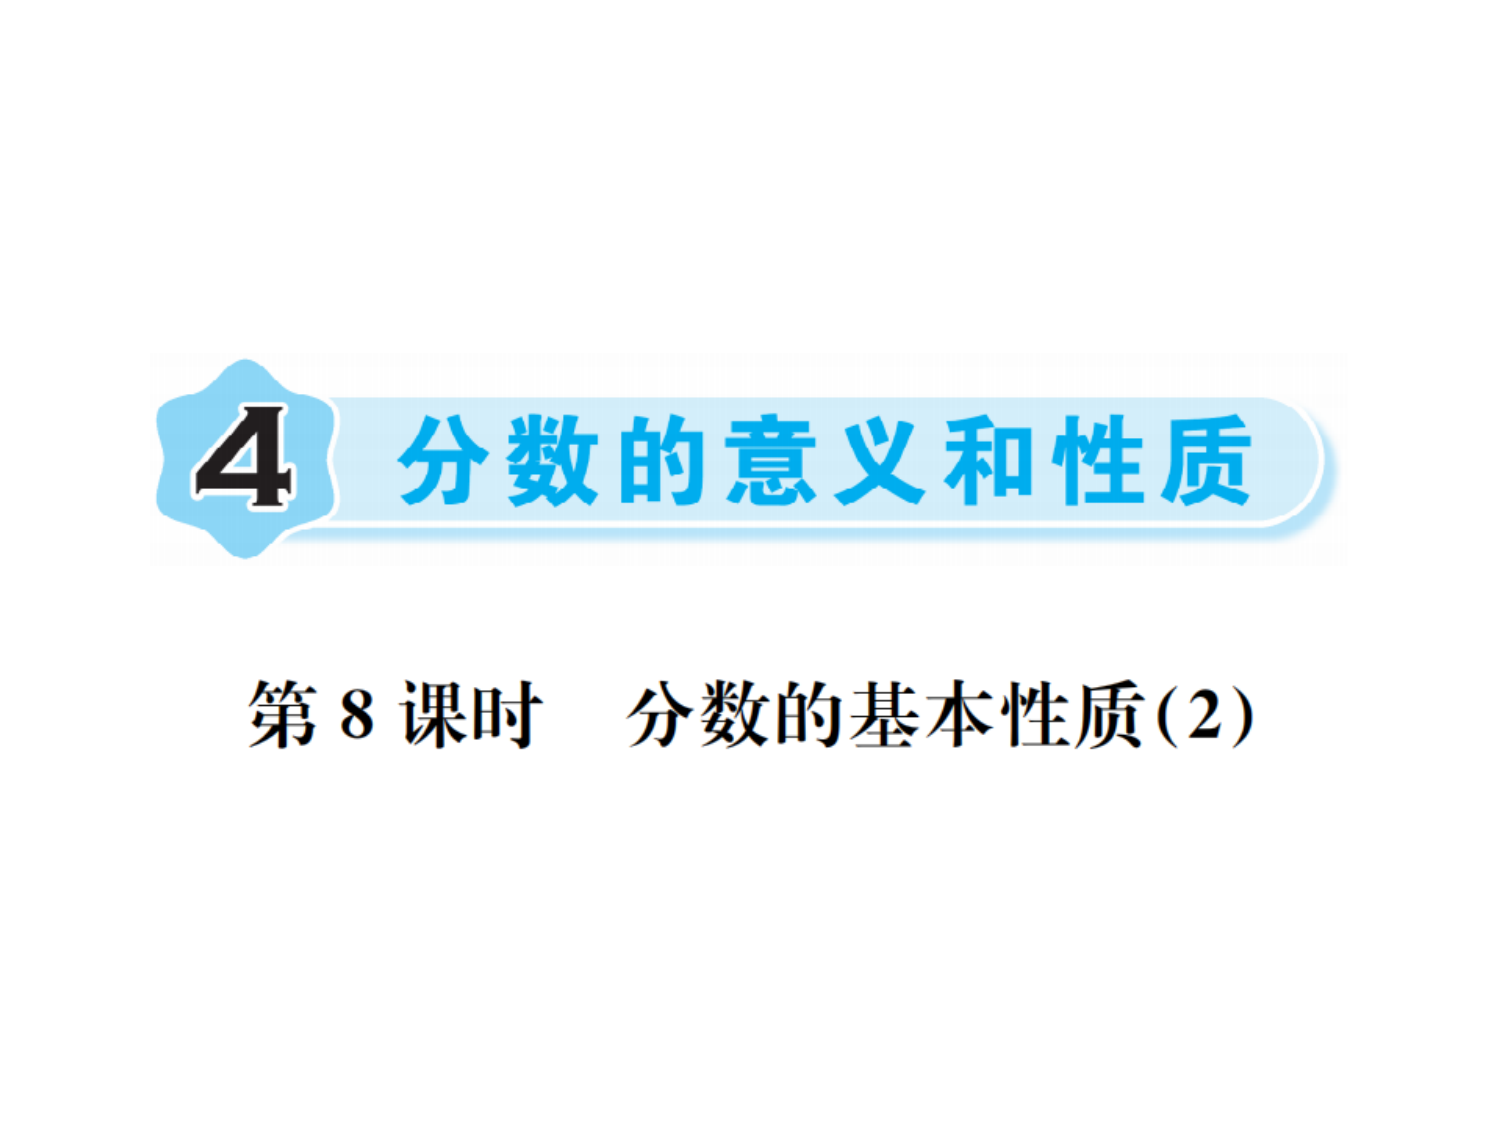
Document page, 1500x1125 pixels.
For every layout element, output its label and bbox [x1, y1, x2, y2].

picture [218, 656, 1261, 765]
picture [135, 349, 1402, 566]
